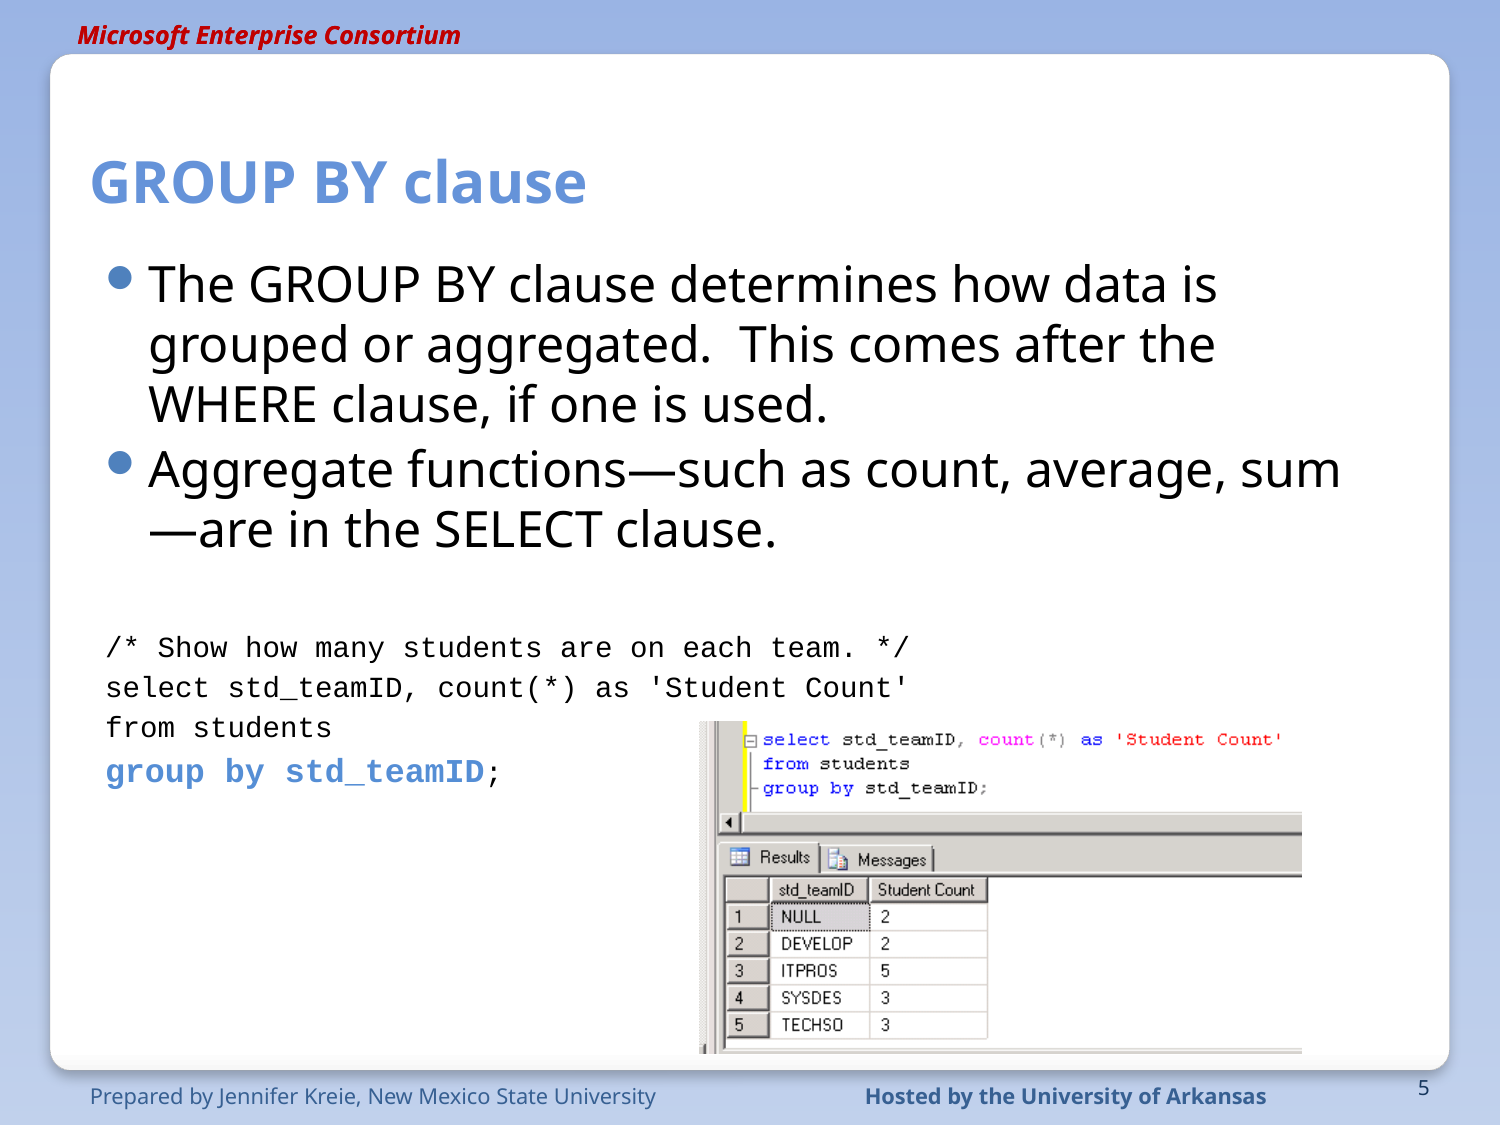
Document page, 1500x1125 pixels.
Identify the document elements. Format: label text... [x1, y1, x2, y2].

picture [699, 721, 1302, 1054]
slide_number 5 [1369, 1074, 1445, 1110]
title GROUP BY clause [75, 50, 1418, 223]
list The GROUP BY clause determines how data is grouped or aggregated. This comes after the WHERE clause, if one is used. Aggregate functions—such as count, average, sum—are in the SELECT clause. /* Show how many students are on each team. */ select std_teamID, count(*) as 'Student Count' from students group by std_teamID; [75, 237, 1375, 1000]
